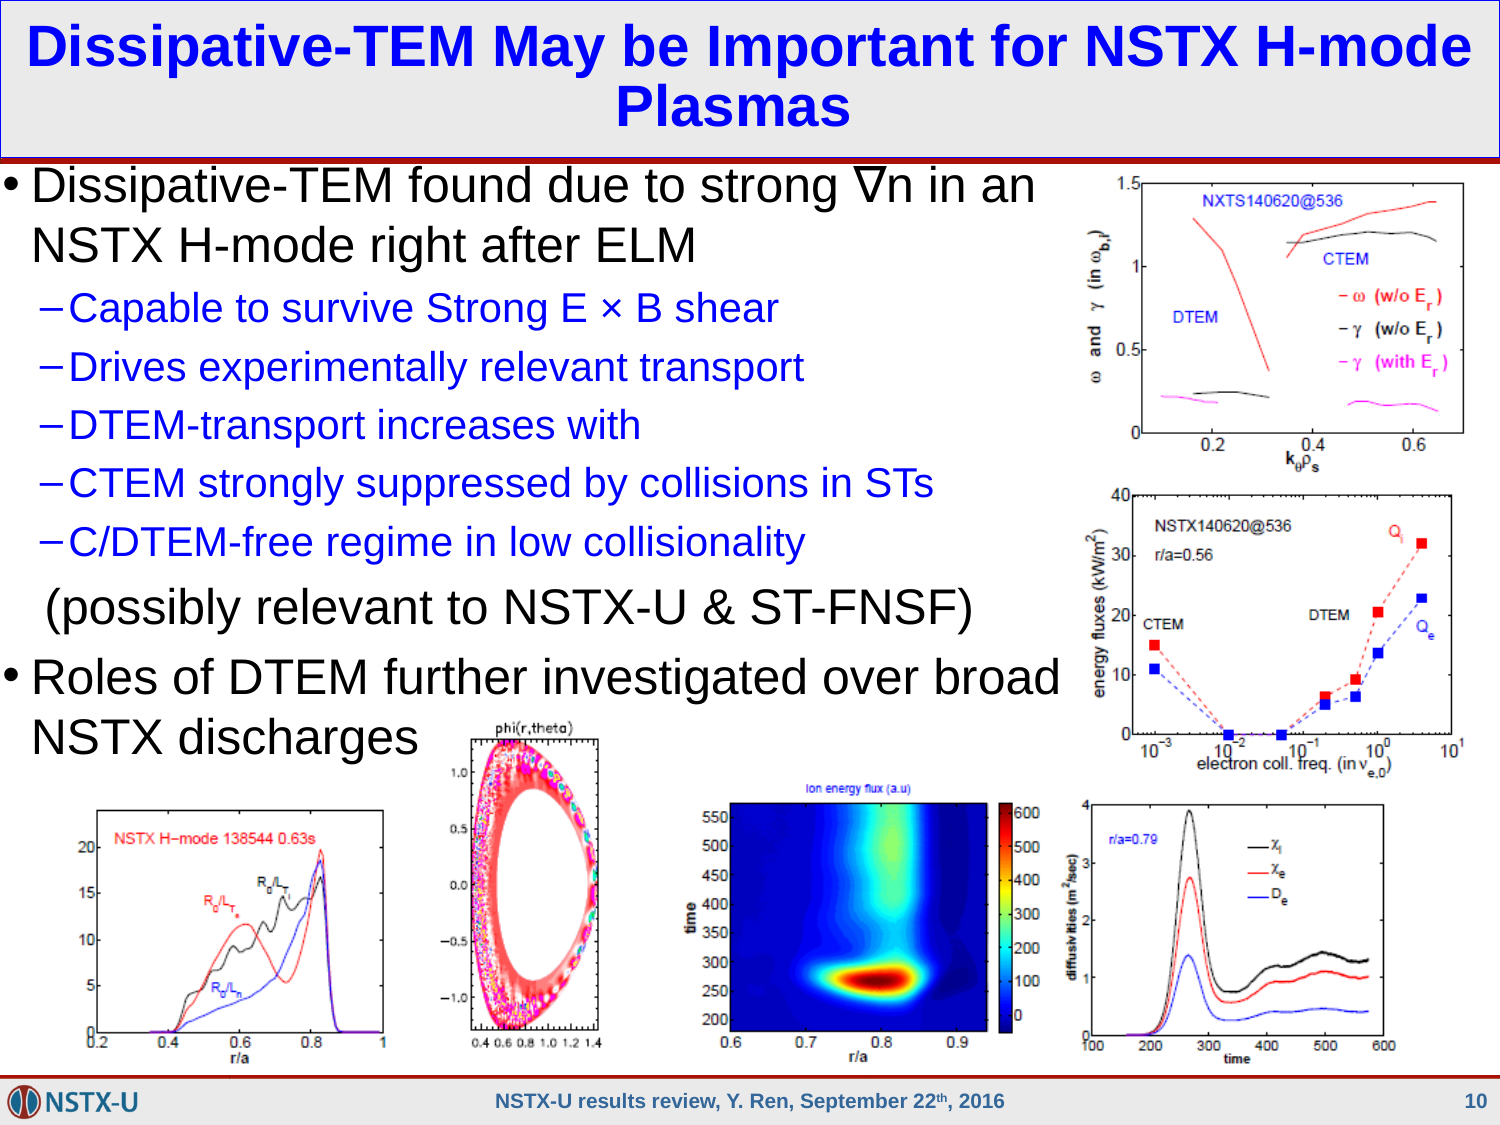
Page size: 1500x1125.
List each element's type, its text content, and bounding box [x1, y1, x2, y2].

picture [0, 158, 1500, 164]
title Dissipative-TEM May be Important for NSTX H-mode Plasmas [0, 0, 1500, 158]
picture [0, 166, 1500, 1125]
